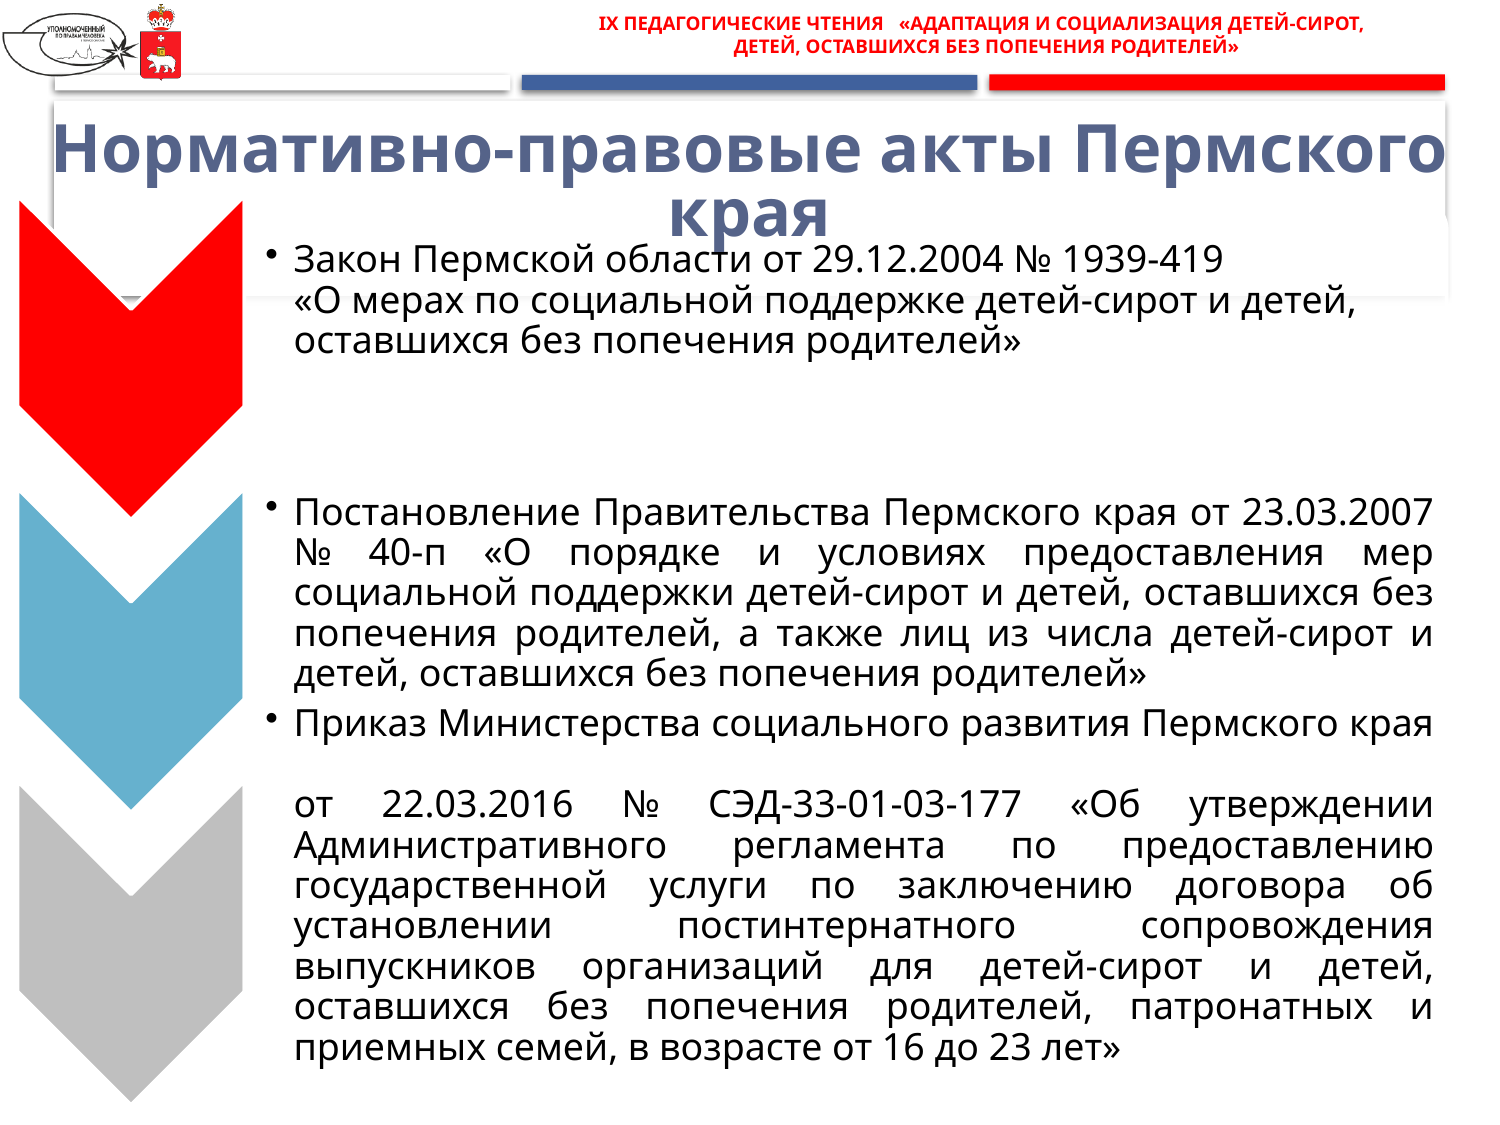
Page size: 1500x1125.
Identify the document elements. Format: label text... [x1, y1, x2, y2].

text_box Нормативно-правовые акты Пермского края [0, 113, 1500, 257]
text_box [17, 194, 1448, 1107]
picture [0, 3, 181, 87]
text_box IX Педагогические чтения «адаптация и социализация детей-сирот, детей, оставшихся без попечения родителей» [525, 4, 1447, 65]
